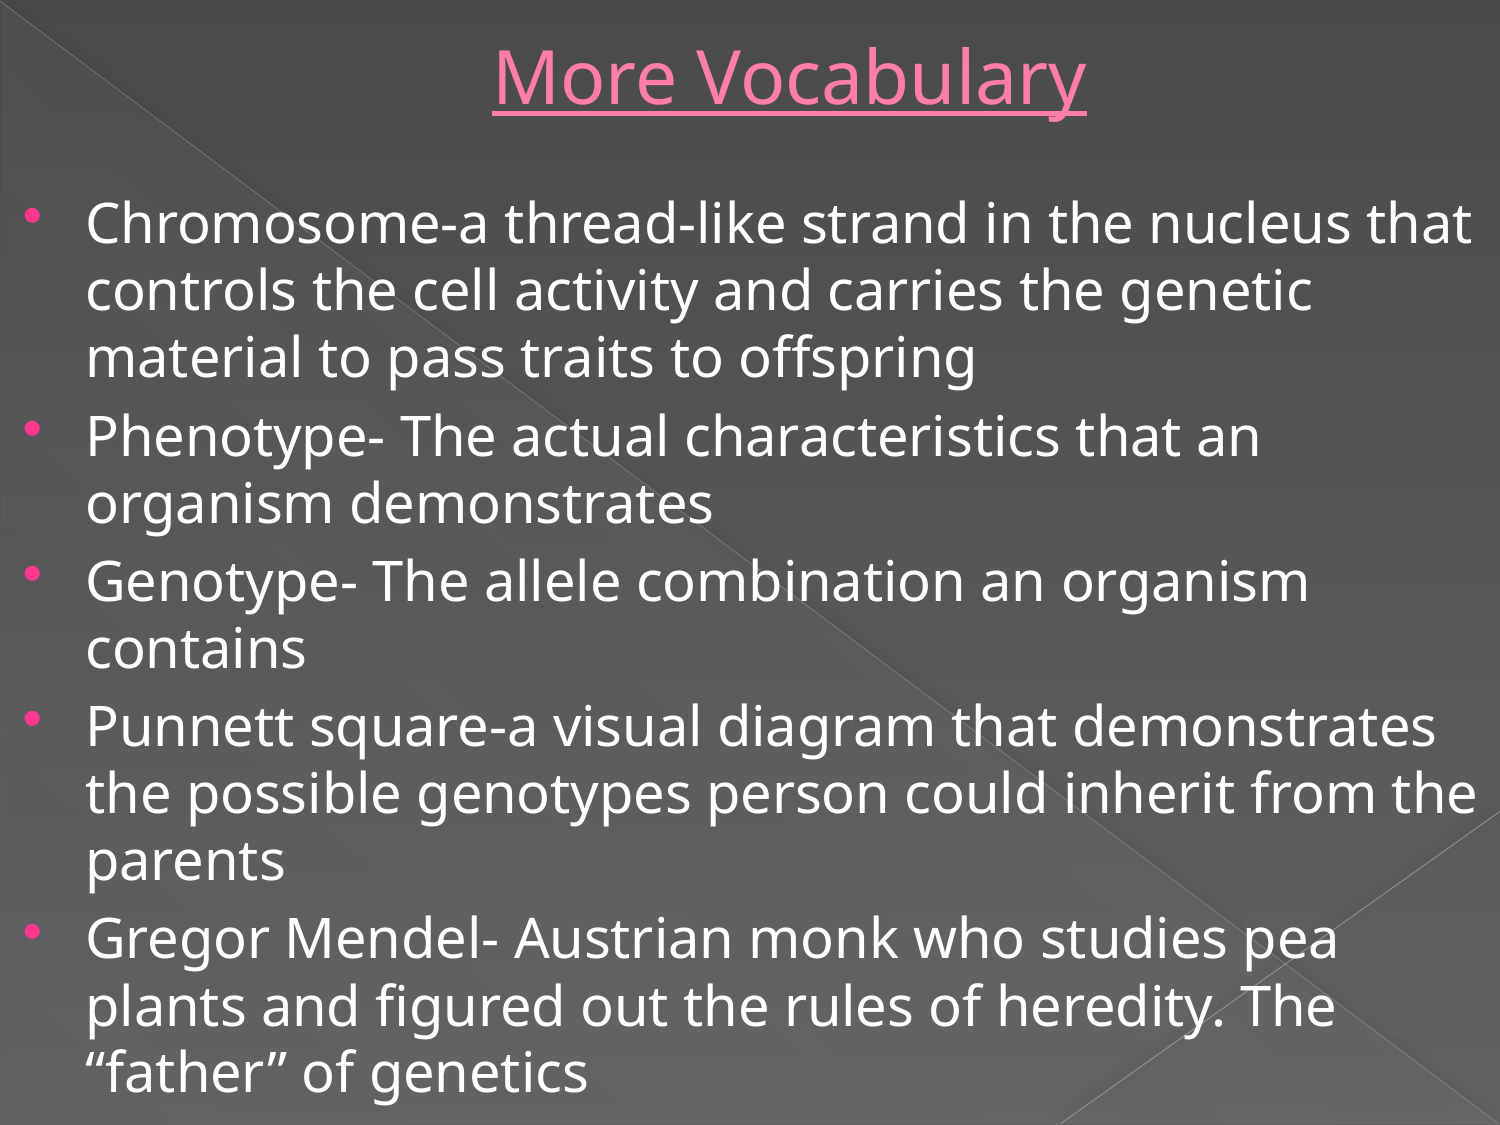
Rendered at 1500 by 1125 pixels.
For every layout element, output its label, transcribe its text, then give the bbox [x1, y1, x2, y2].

list Chromosome-a thread-like strand in the nucleus that controls the cell activity and carries the genetic material to pass traits to offspring Phenotype- The actual characteristics that an organism demonstrates Genotype- The allele combination an organism contains Punnett square-a visual diagram that demonstrates the possible genotypes person could inherit from the parents Gregor Mendel- Austrian monk who studies pea plants and figured out the rules of heredity. The “father” of genetics [0, 180, 1500, 1113]
title More Vocabulary [75, 12, 1425, 138]
